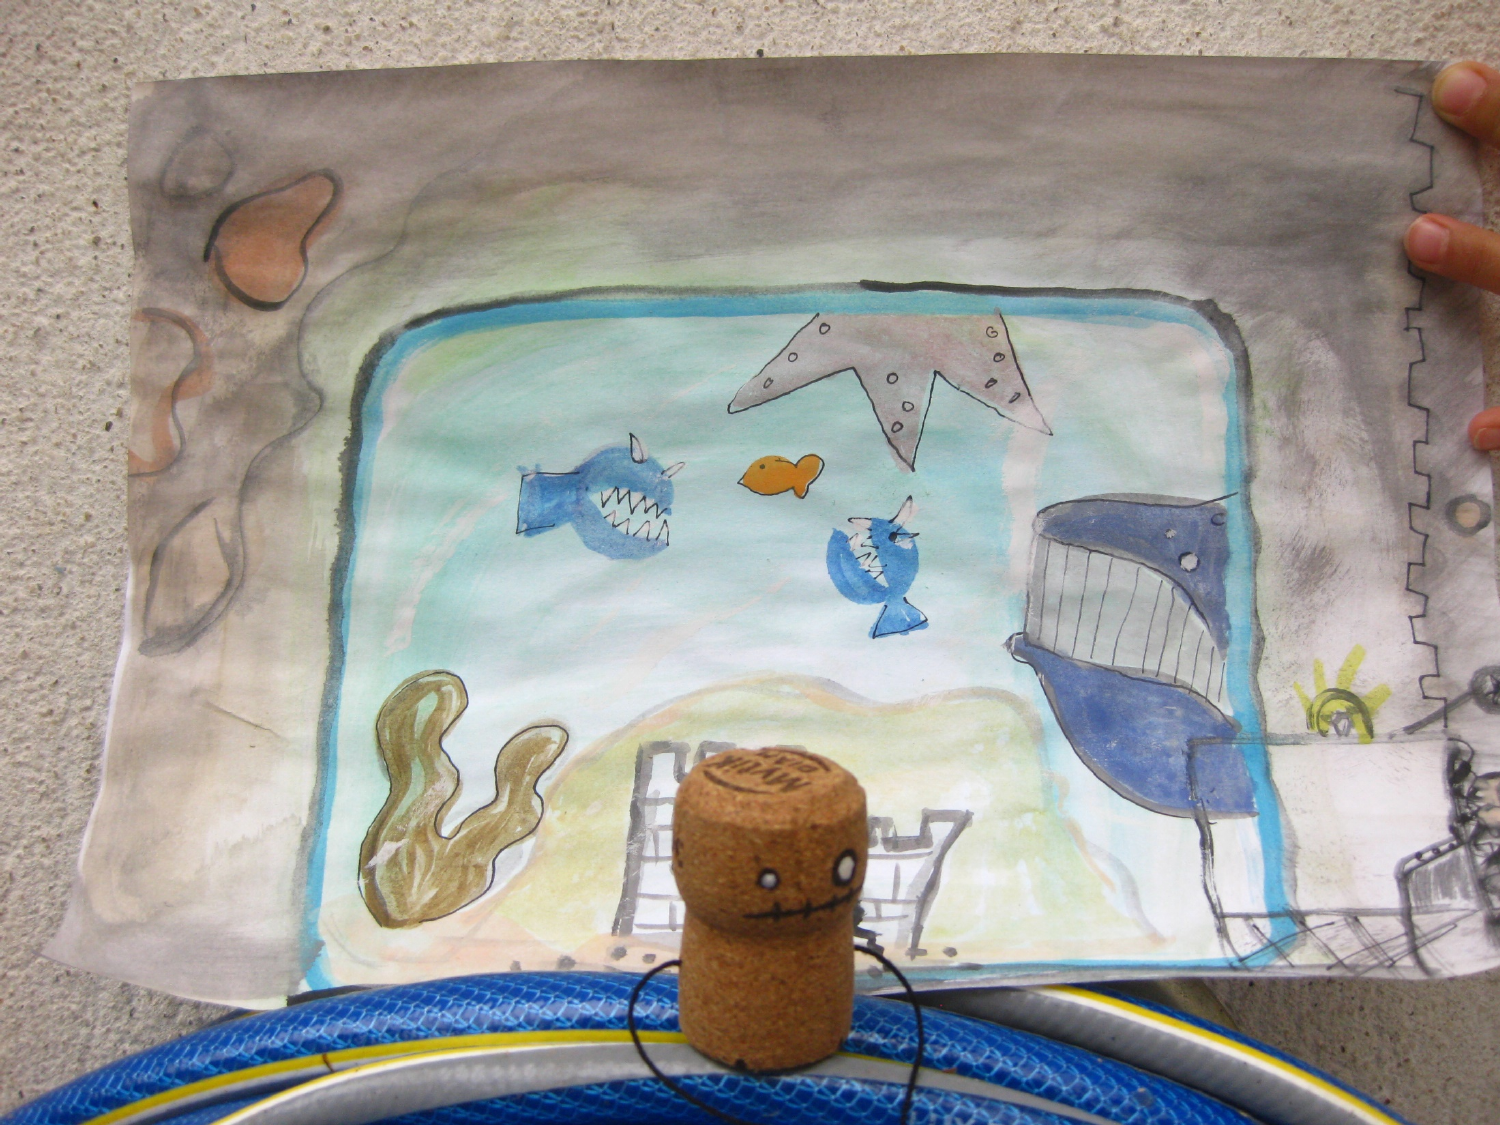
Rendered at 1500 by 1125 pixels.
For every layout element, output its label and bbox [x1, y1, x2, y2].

list [0, 0, 1500, 1125]
